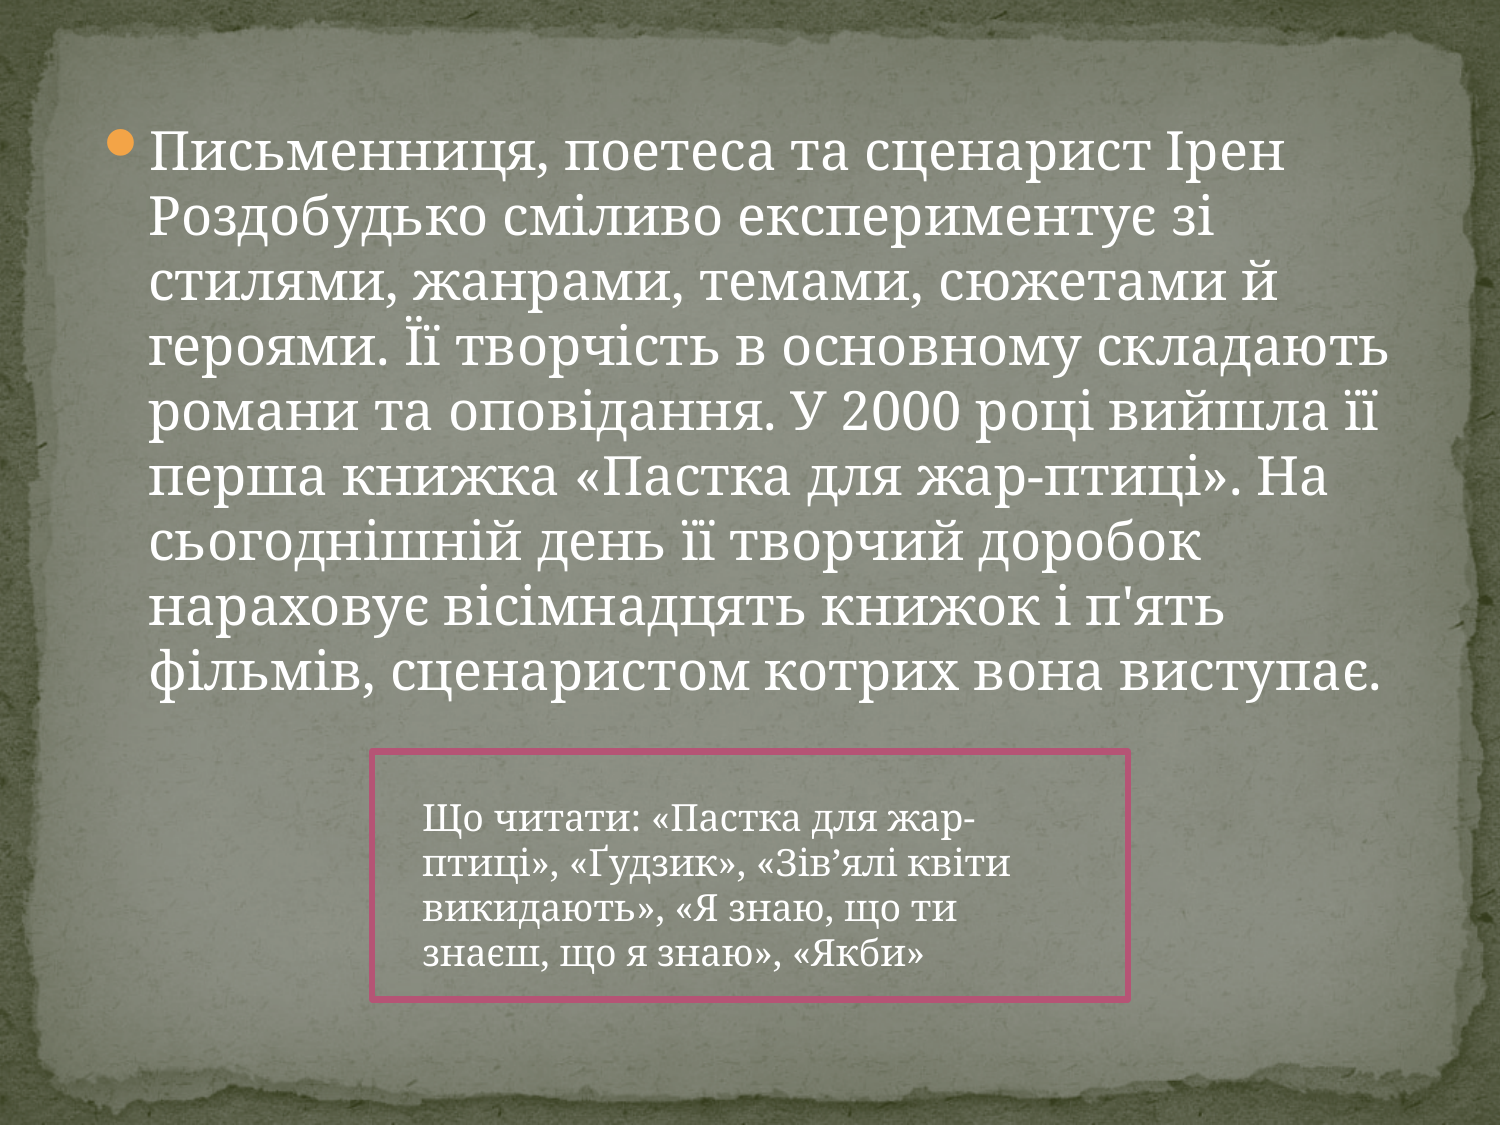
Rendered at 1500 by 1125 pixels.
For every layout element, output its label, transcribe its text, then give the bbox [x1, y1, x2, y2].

text_box [369, 748, 1131, 1003]
list Письменниця, поетеса та сценарист Ірен Роздобудько сміливо експериментує зі стилями, жанрами, темами, сюжетами й героями. Її творчість в основному складають романи та оповідання. У 2000 році вийшла її перша книжка «Пастка для жар-птиці». На сьогоднішній день її творчий доробок нараховує вісімнадцять книжок і п'ять фільмів, сценаристом котрих вона виступає. [88, 30, 1439, 894]
